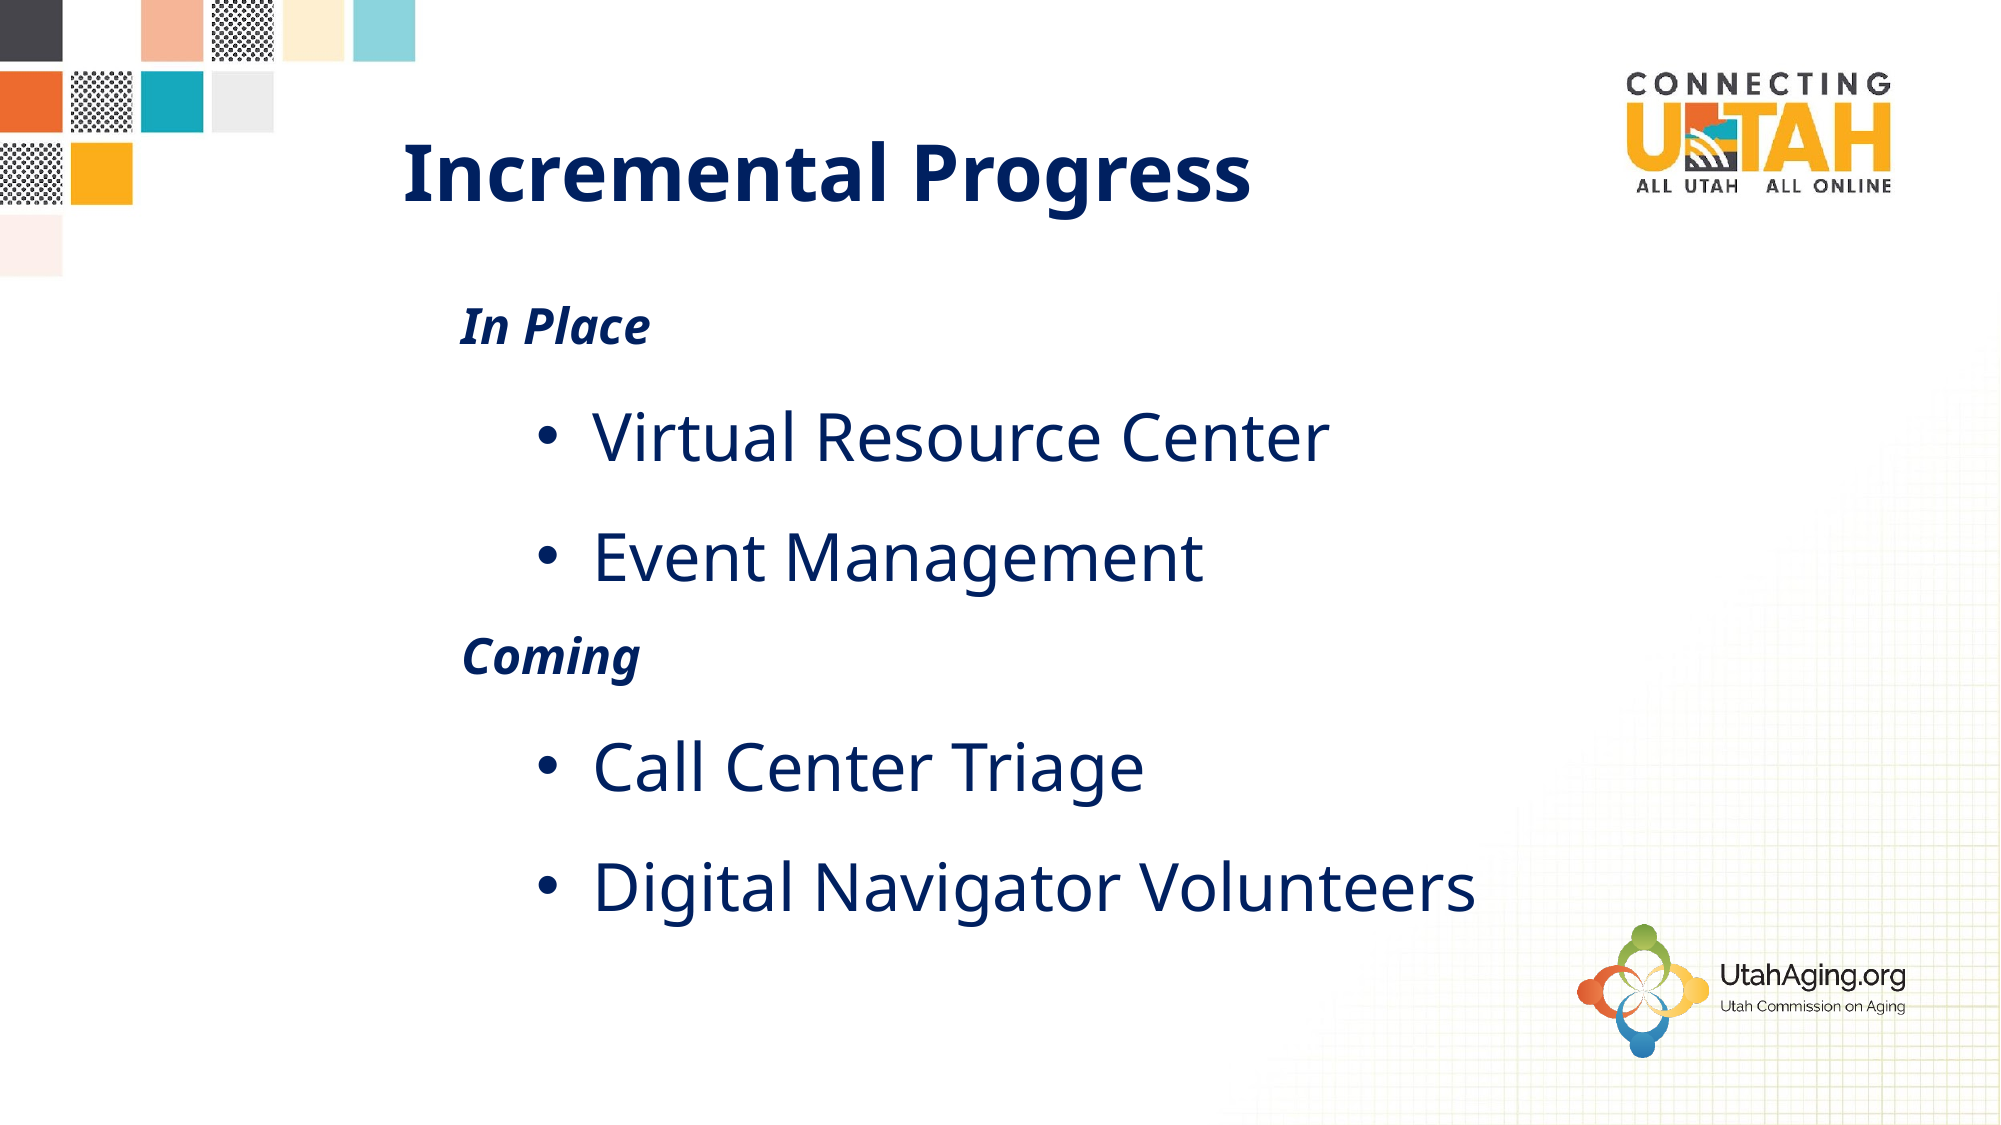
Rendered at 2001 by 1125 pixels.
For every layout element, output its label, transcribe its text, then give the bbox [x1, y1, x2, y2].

text_box In Place Virtual Resource Center Event Management Coming Call Center Triage Digital Navigator Volunteers [446, 257, 1554, 933]
picture [0, 0, 2000, 1125]
title Incremental Progress [389, 94, 1375, 258]
